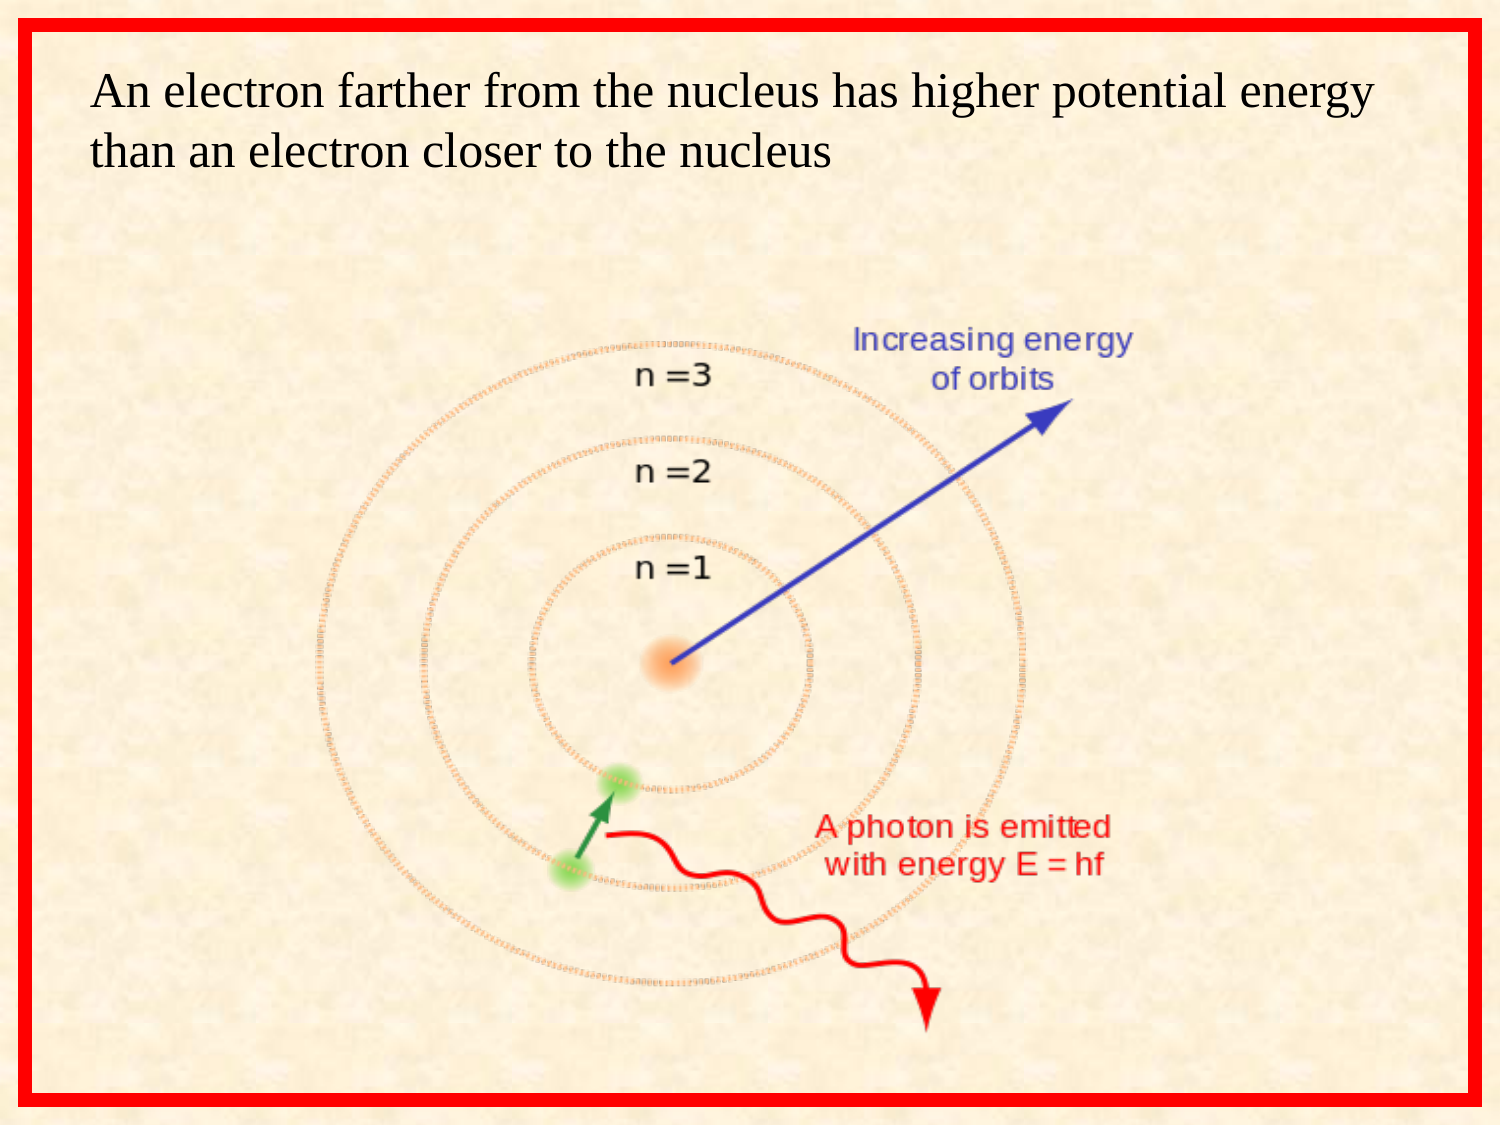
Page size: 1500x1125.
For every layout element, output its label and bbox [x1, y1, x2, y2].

picture [0, 0, 1500, 1125]
text_box [24, 24, 1475, 1100]
